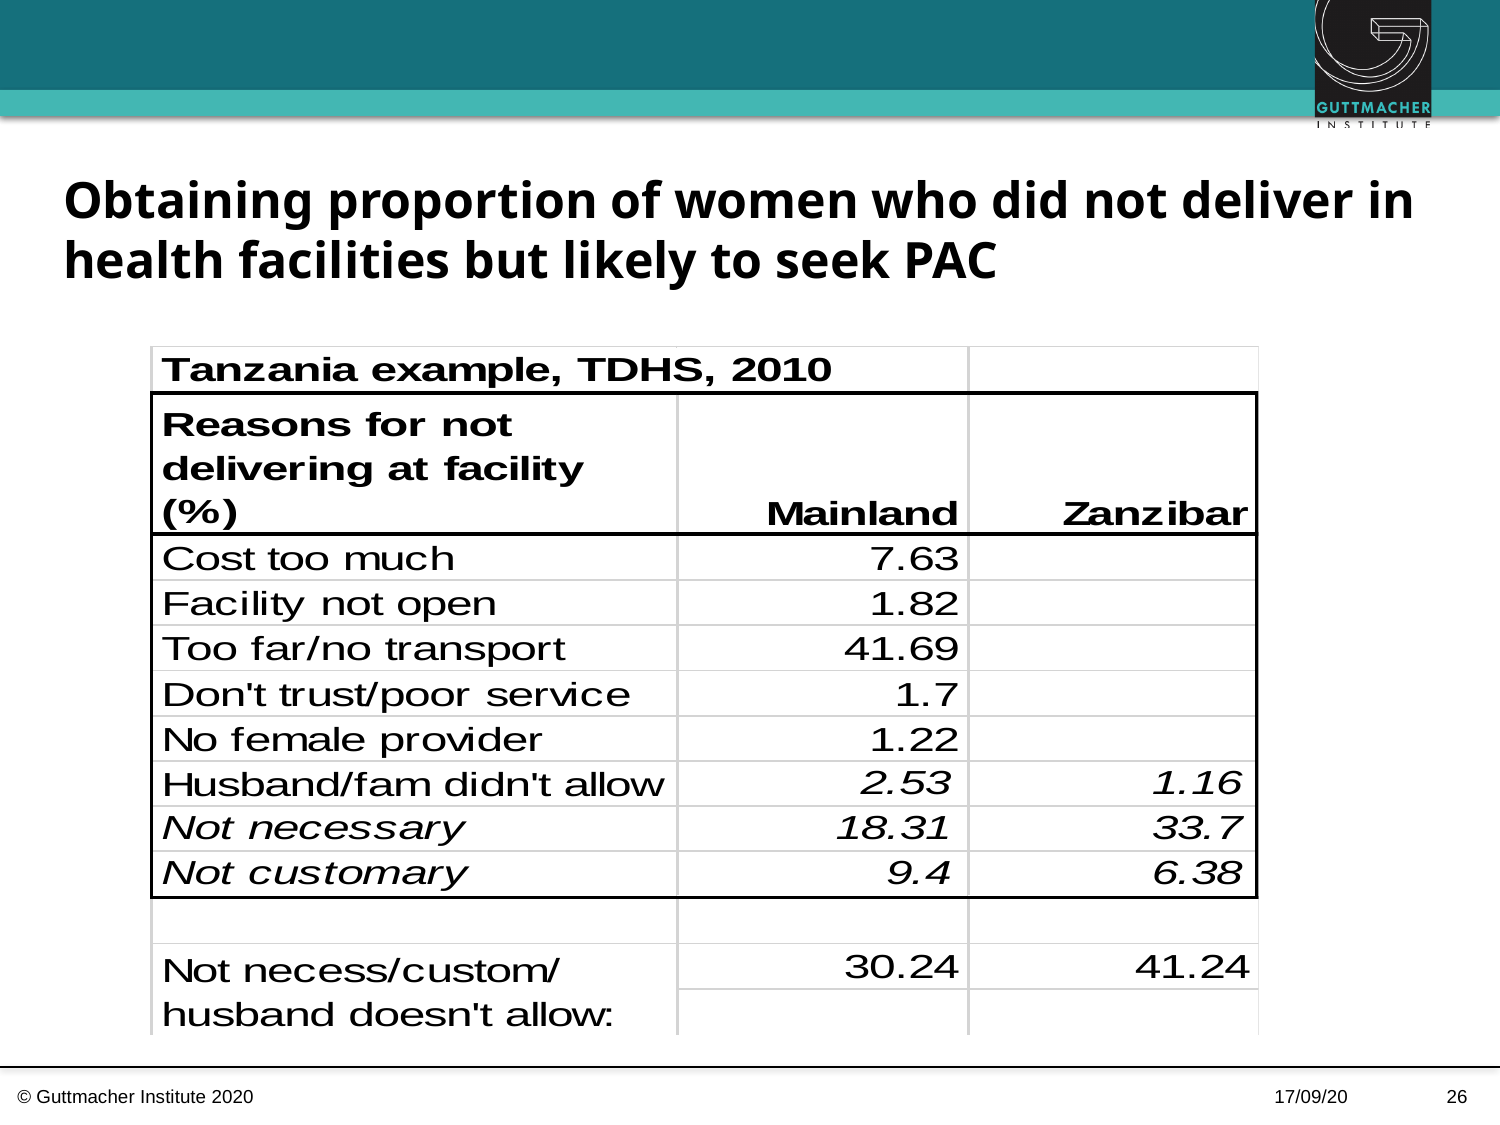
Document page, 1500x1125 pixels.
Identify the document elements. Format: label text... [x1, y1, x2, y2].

title Obtaining proportion of women who did not deliver in health facilities but likely to seek PAC [63, 176, 1420, 289]
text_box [149, 345, 1262, 1038]
